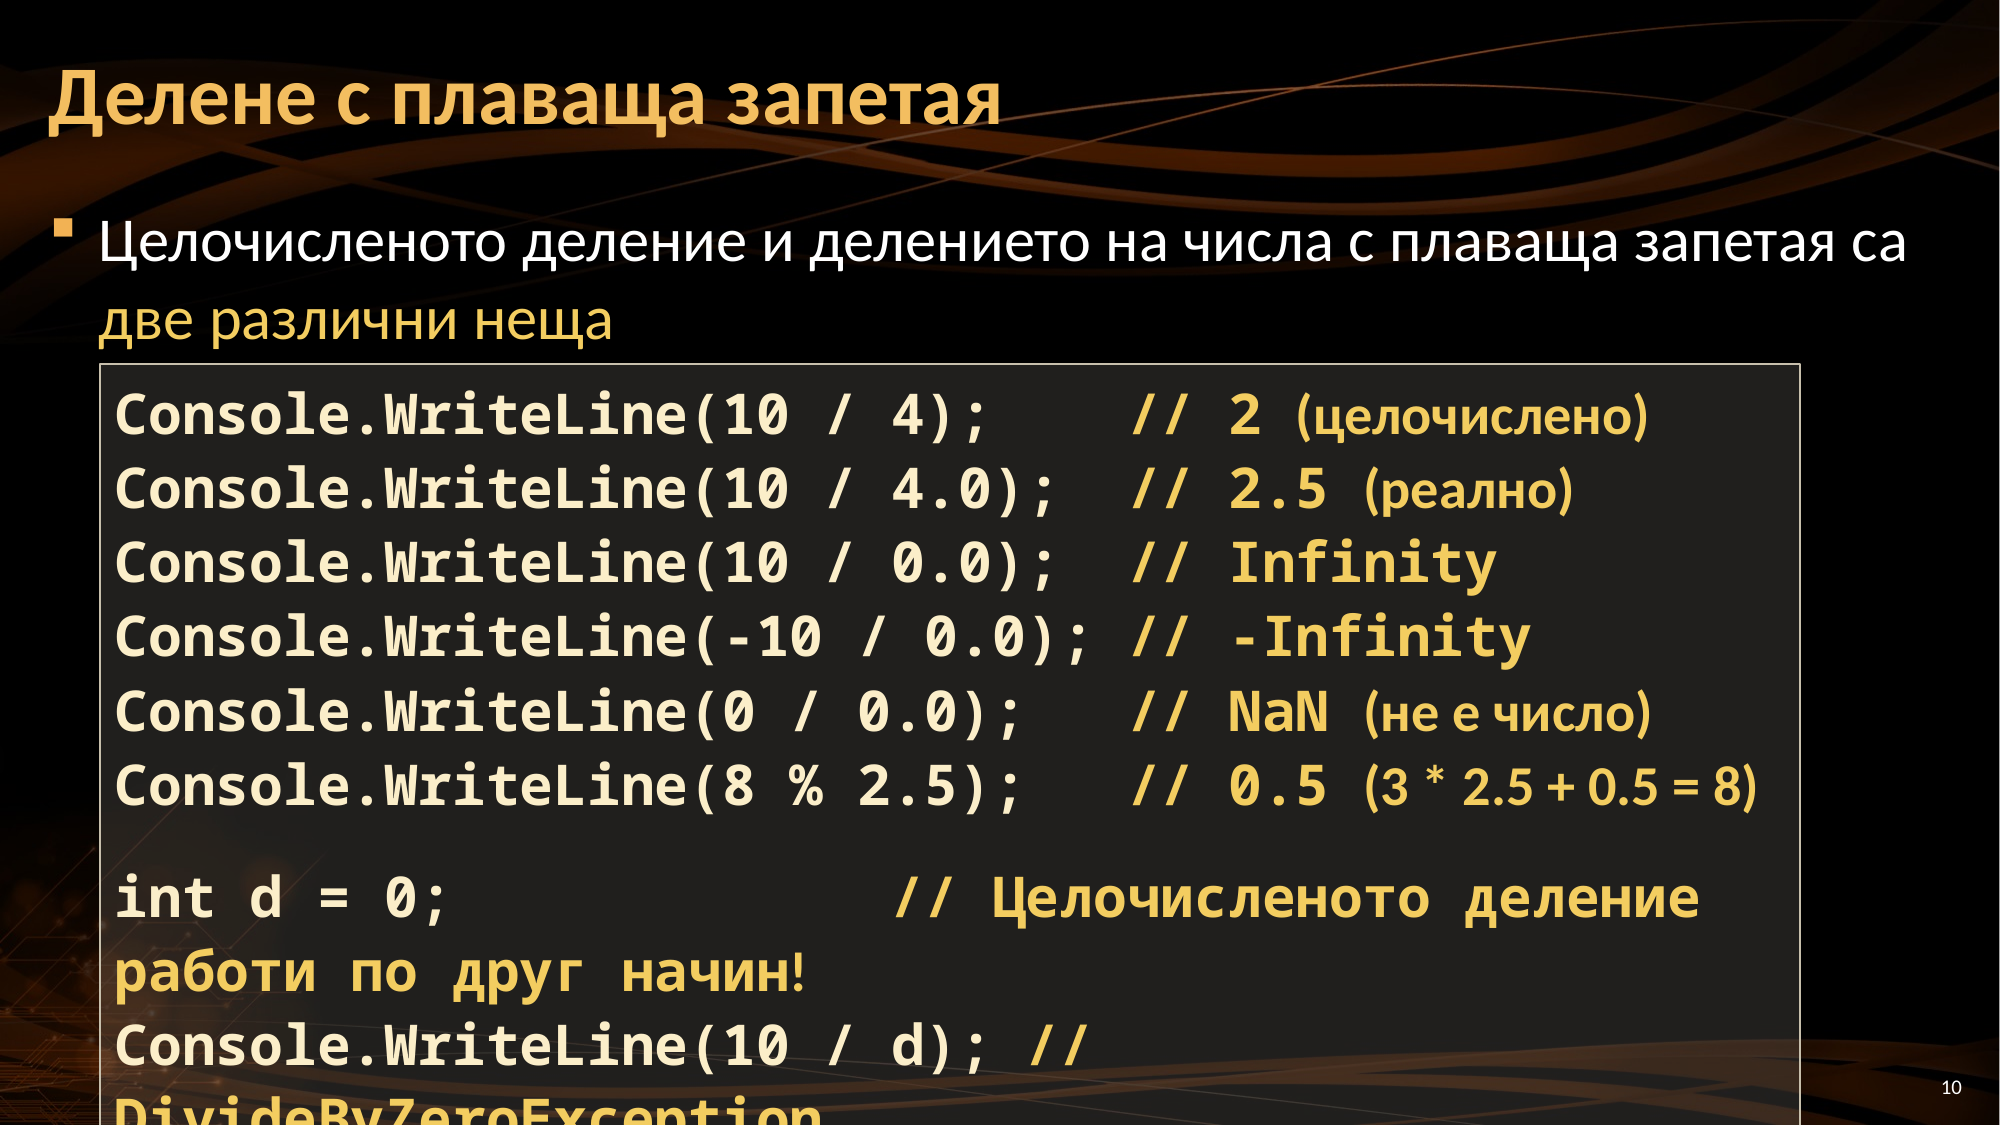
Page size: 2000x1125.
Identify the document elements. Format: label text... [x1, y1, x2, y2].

list Целочисленото деление и делението на числа с плаваща запетая са две различни неща [31, 189, 1968, 1103]
text_box Console.WriteLine(10 / 4); // 2 (целочислено) Console.WriteLine(10 / 4.0); // 2.5 (реално) Console.WriteLine(10 / 0.0); // Infinity Console.WriteLine(-10 / 0.0); // -Infinity Console.WriteLine(0 / 0.0); // NaN (не е число) Console.WriteLine(8 % 2.5); // 0.5 (3 * 2.5 + 0.5 = 8) int d = 0; // Целочисленото деление работи по друг начин! Console.WriteLine(10 / d); // DivideByZeroException [99, 363, 1800, 1125]
slide_number 10 [1897, 1070, 1968, 1103]
picture [0, 0, 2000, 1125]
title Делене с плаваща запетая [30, 6, 1968, 189]
